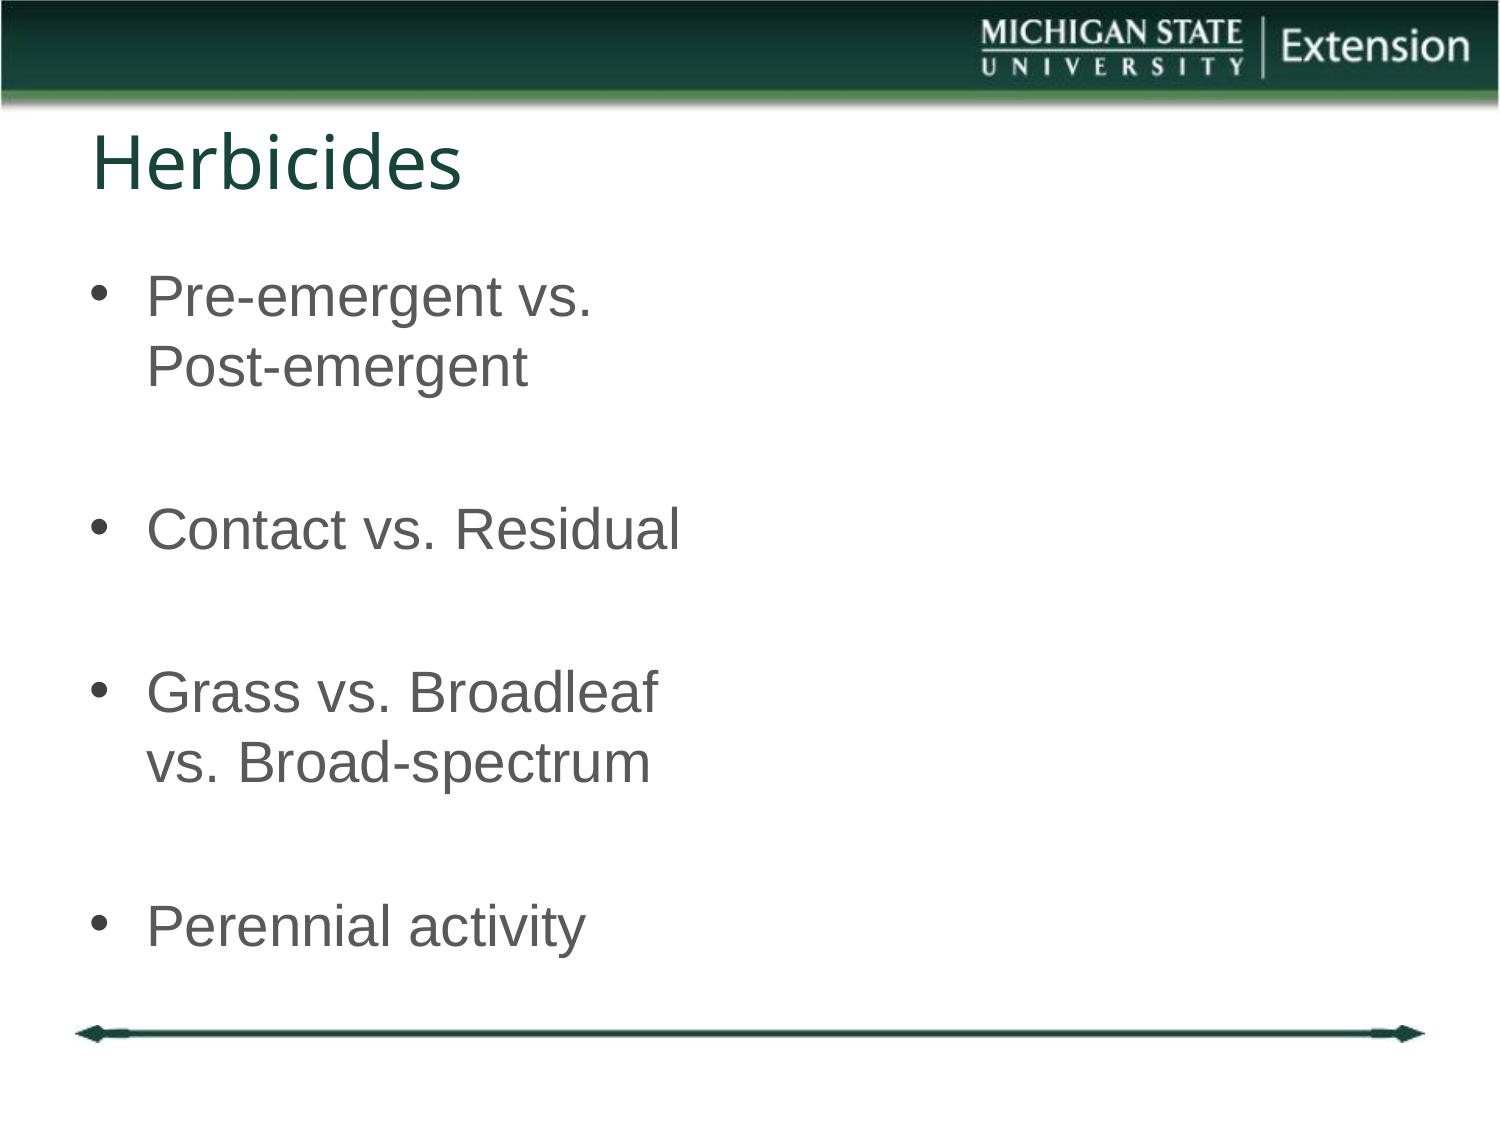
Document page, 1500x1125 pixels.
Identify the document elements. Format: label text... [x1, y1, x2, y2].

title Herbicides [75, 106, 1425, 251]
list Pre-emergent vs. Post-emergent Contact vs. Residual Grass vs. Broadleaf vs. Broad-spectrum Perennial activity [75, 250, 724, 1043]
picture [724, 1025, 1425, 1043]
picture [0, 0, 1500, 113]
